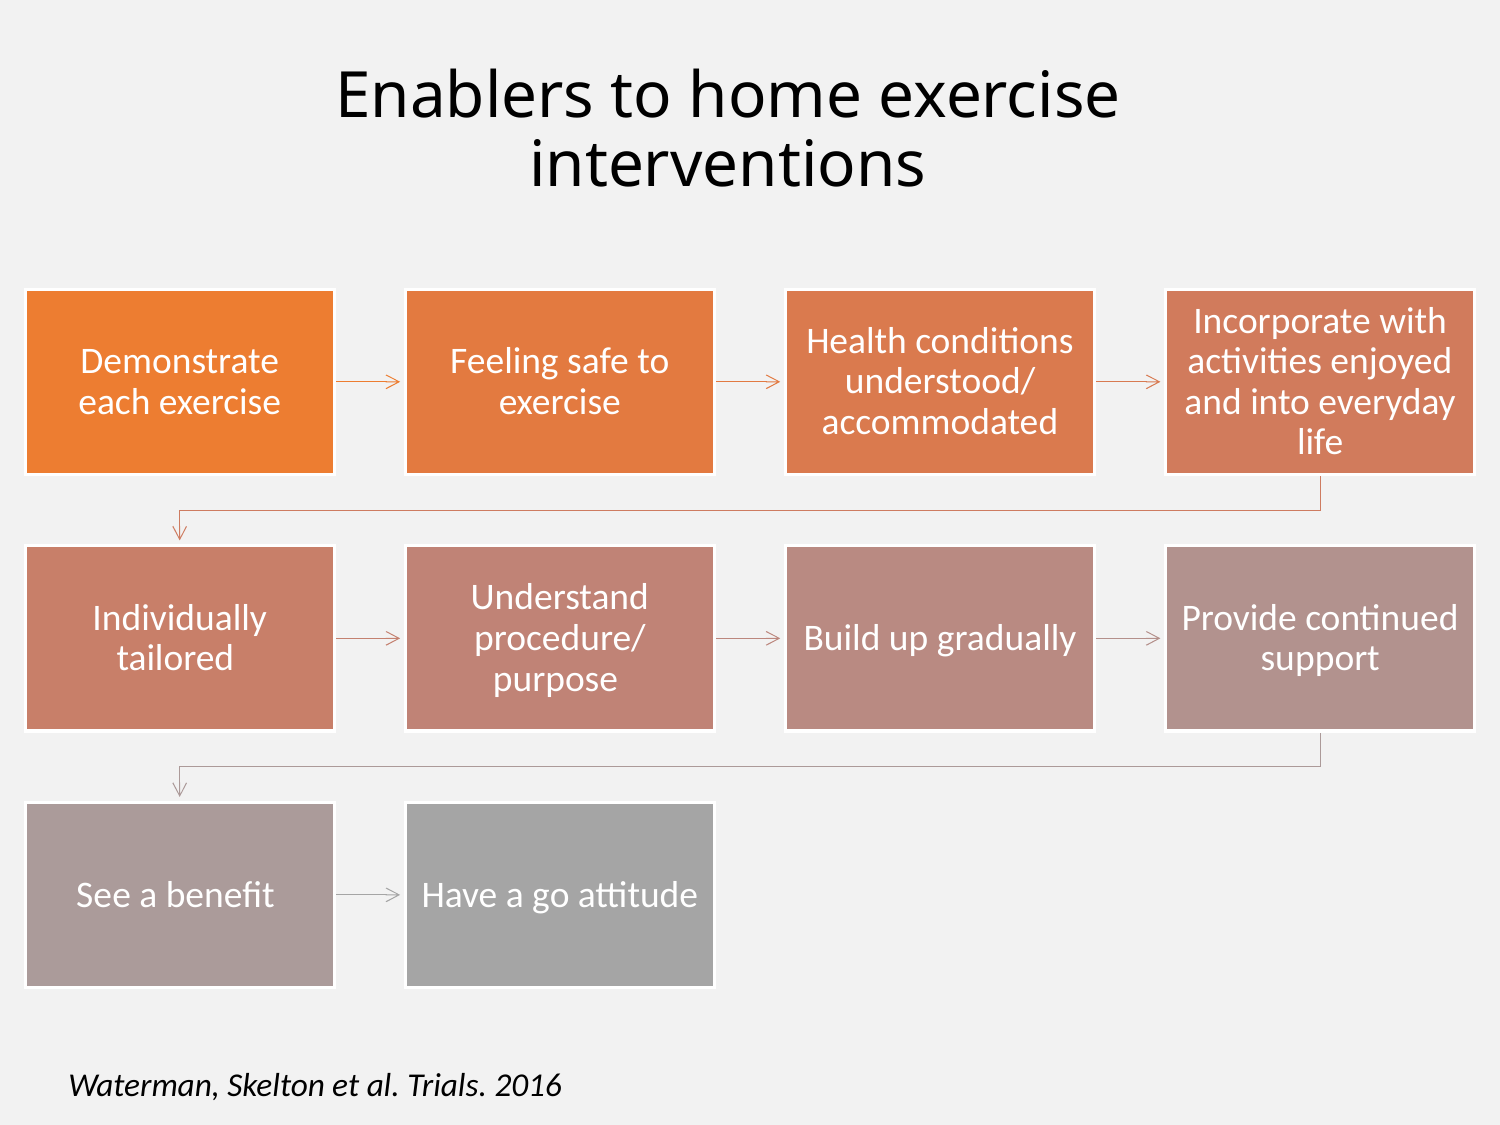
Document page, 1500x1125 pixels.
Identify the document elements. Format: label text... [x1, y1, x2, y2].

text_box Waterman, Skelton et al. Trials. 2016 [53, 1091, 1164, 1111]
title Enablers to home exercise interventions [134, 55, 1321, 186]
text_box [24, 186, 1476, 1091]
